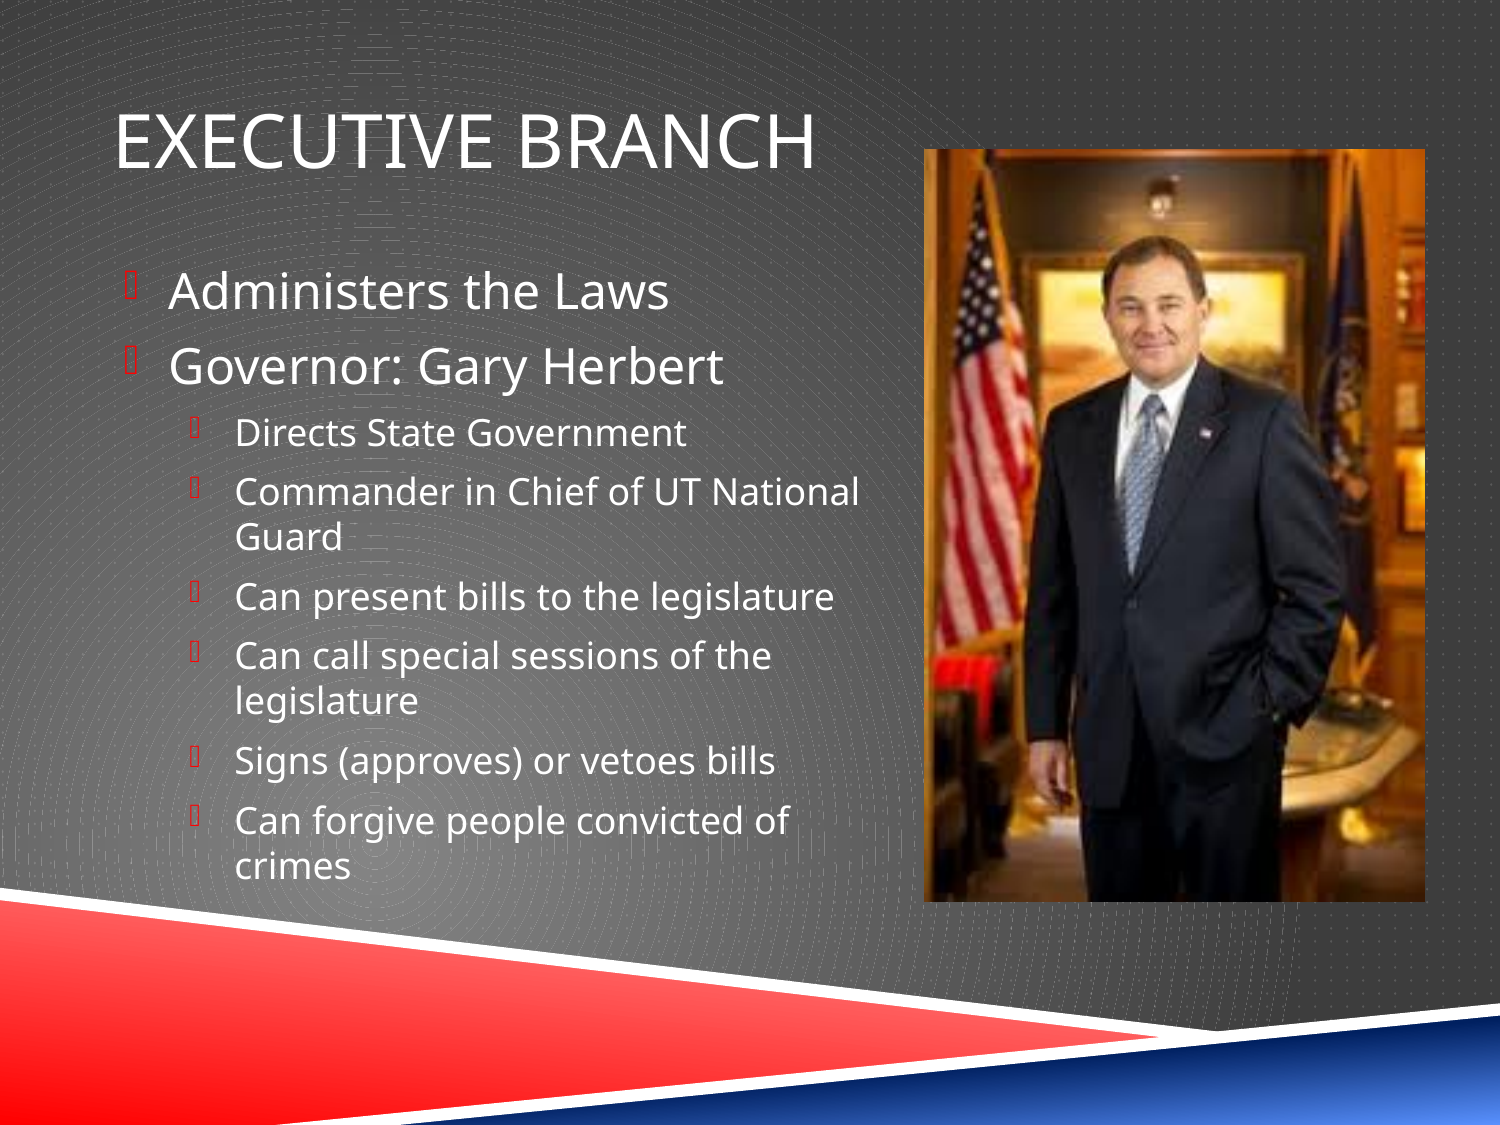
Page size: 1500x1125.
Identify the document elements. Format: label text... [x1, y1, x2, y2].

list Administers the Laws Governor: Gary Herbert Directs State Government Commander in Chief of UT National Guard Can present bills to the legislature Can call special sessions of the legislature Signs (approves) or vetoes bills Can forgive people convicted of crimes [112, 251, 875, 950]
picture [924, 149, 1426, 902]
title Executive Branch [112, 45, 1388, 233]
